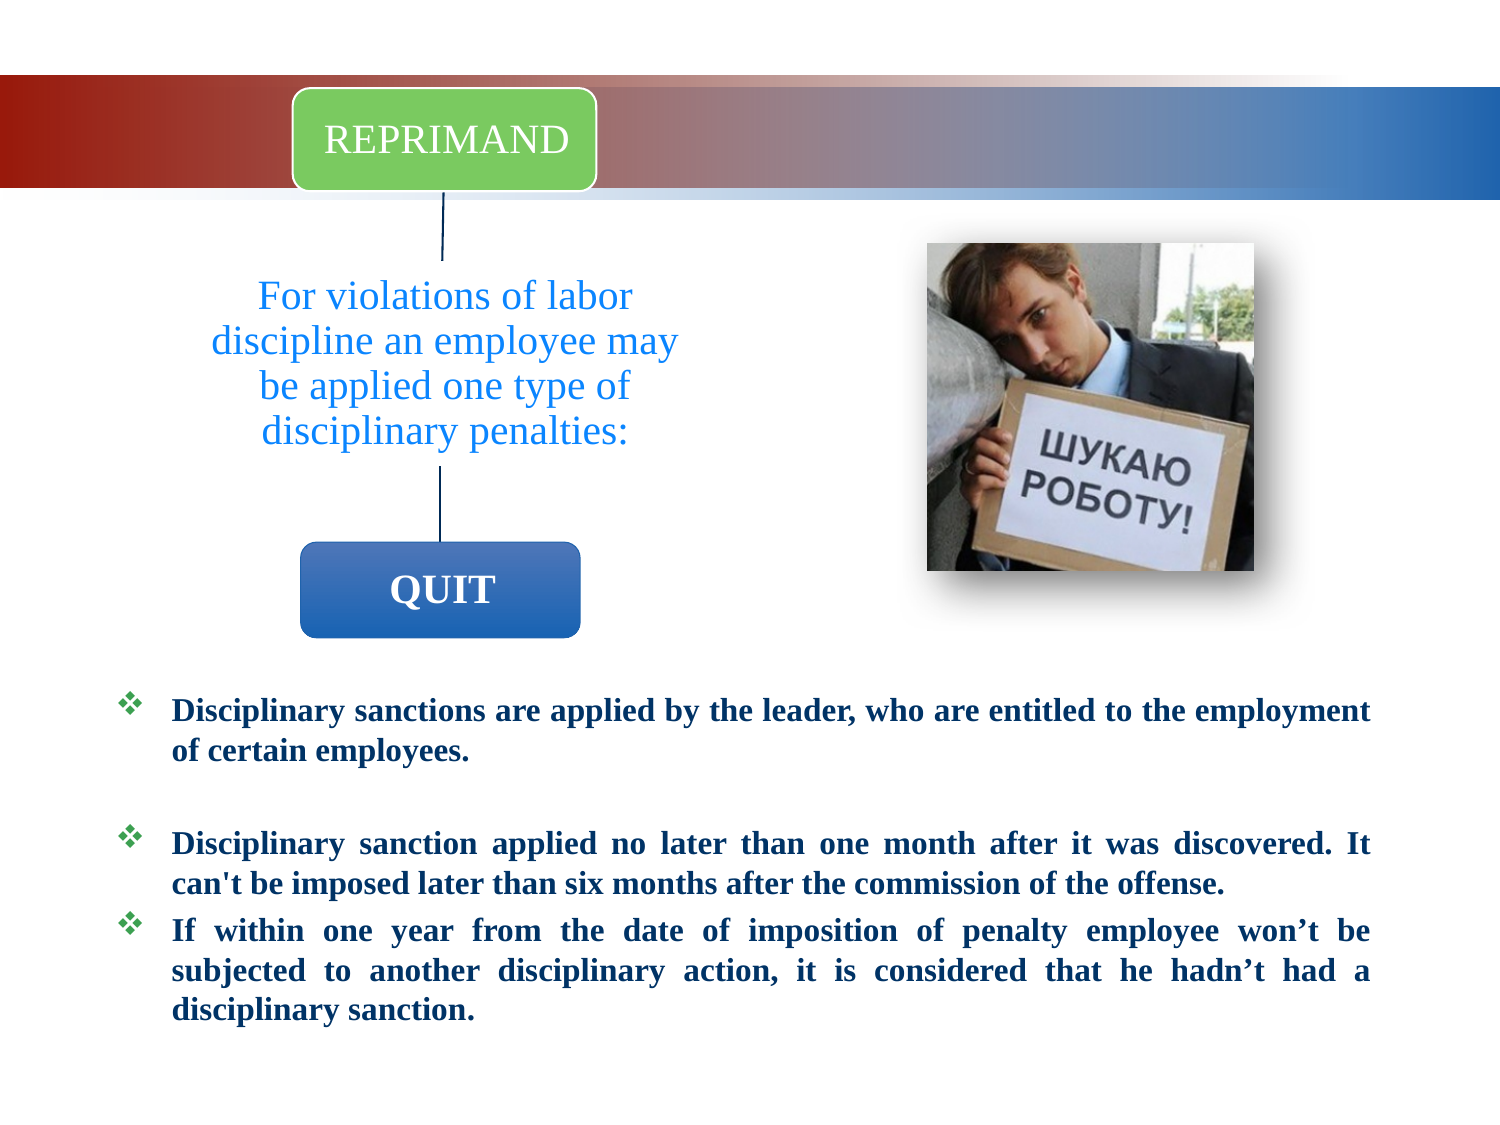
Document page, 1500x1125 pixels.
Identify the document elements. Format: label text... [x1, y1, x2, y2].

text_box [0, 78, 880, 646]
picture [927, 243, 1254, 571]
list Disciplinary sanctions are applied by the leader, who are entitled to the employment of certain employees. Disciplinary sanction applied no later than one month after it was discovered. It can't be imposed later than six months after the commission of the offense. If within one year from the date of imposition of penalty employee won’t be subjected to another disciplinary action, it is considered that he hadn’t had a disciplinary sanction. [99, 680, 1389, 1048]
